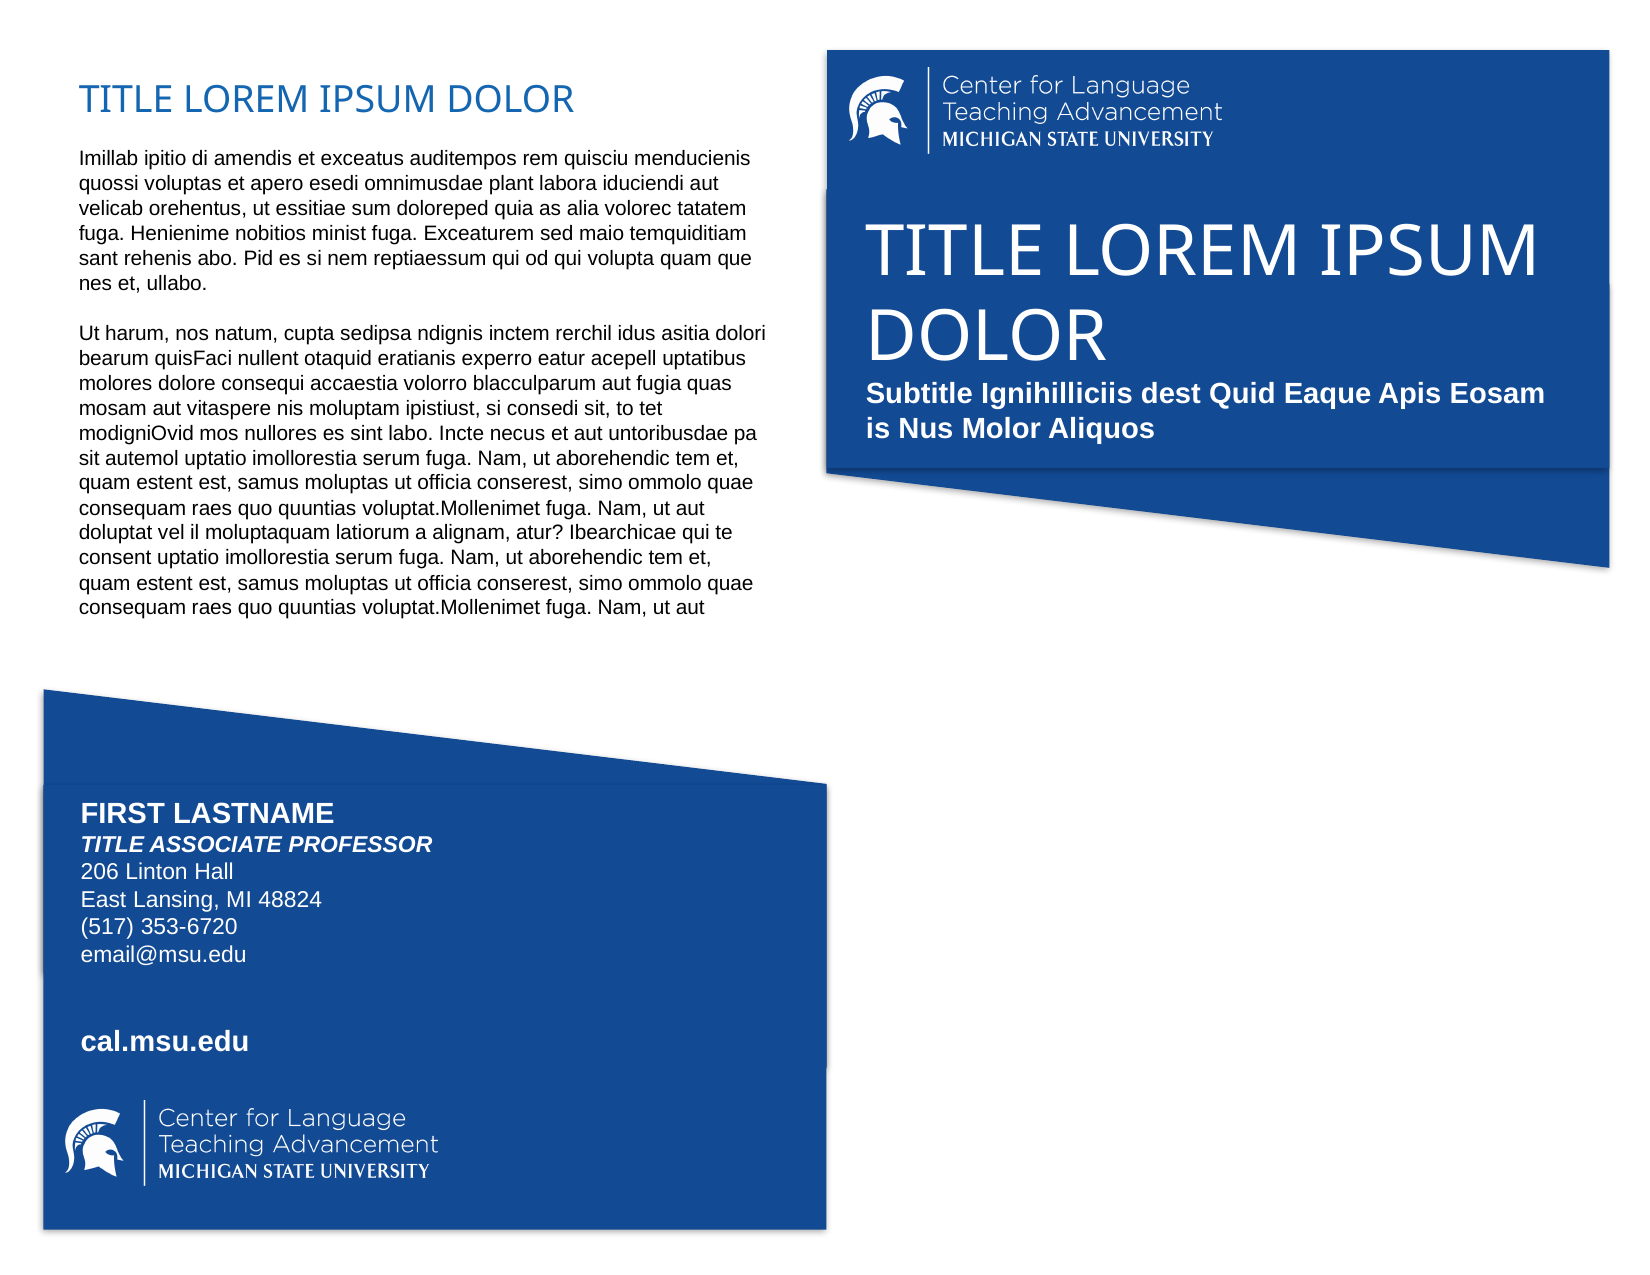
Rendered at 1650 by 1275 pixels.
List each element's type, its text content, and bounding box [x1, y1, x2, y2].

text_box TITLE LOREM IPSUM DOLOR Imillab ipitio di amendis et exceatus auditempos rem quisciu menducienis quossi voluptas et apero esedi omnimusdae plant labora iduciendi aut velicab orehentus, ut essitiae sum doloreped quia as alia volorec tatatem fuga. Henienime nobitios minist fuga. Exceaturem sed maio temquiditiam sant rehenis abo. Pid es si nem reptiaessum qui od qui volupta quam que nes et, ullabo. Ut harum, nos natum, cupta sedipsa ndignis inctem rerchil idus asitia dolori bearum quisFaci nullent otaquid eratianis experro eatur acepell uptatibus molores dolore consequi accaestia volorro blacculparum aut fugia quas mosam aut vitaspere nis moluptam ipistiust, si consedi sit, to tet modigniOvid mos nullores es sint labo. Incte necus et aut untoribusdae pa sit autemol uptatio imollorestia serum fuga. Nam, ut aborehendic tem et, quam estent est, samus moluptas ut officia conserest, simo ommolo quae consequam raes quo quuntias voluptat.Mollenimet fuga. Nam, ut aut doluptat vel il moluptaquam latiorum a alignam, atur? Ibearchicae qui te consent uptatio imollorestia serum fuga. Nam, ut aborehendic tem et, quam estent est, samus moluptas ut officia conserest, simo ommolo quae consequam raes quo quuntias voluptat.Mollenimet fuga. Nam, ut aut [64, 67, 782, 627]
picture [848, 67, 1222, 154]
picture [65, 1099, 439, 1187]
text_box [826, 49, 1610, 467]
text_box [43, 784, 821, 1230]
text_box FIRST LASTNAME TITLE ASSOCIATE PROFESSOR 206 Linton Hall East Lansing, MI 48824 (517) 353-6720 email@msu.edu cal.msu.edu [65, 787, 821, 1092]
text_box TITLE LOREM IPSUM DOLOR Subtitle Ignihilliciis dest Quid Eaque Apis Eosam is Nus Molor Aliquos [850, 197, 1568, 452]
picture [826, 467, 1610, 1230]
text_box [42, 688, 819, 784]
